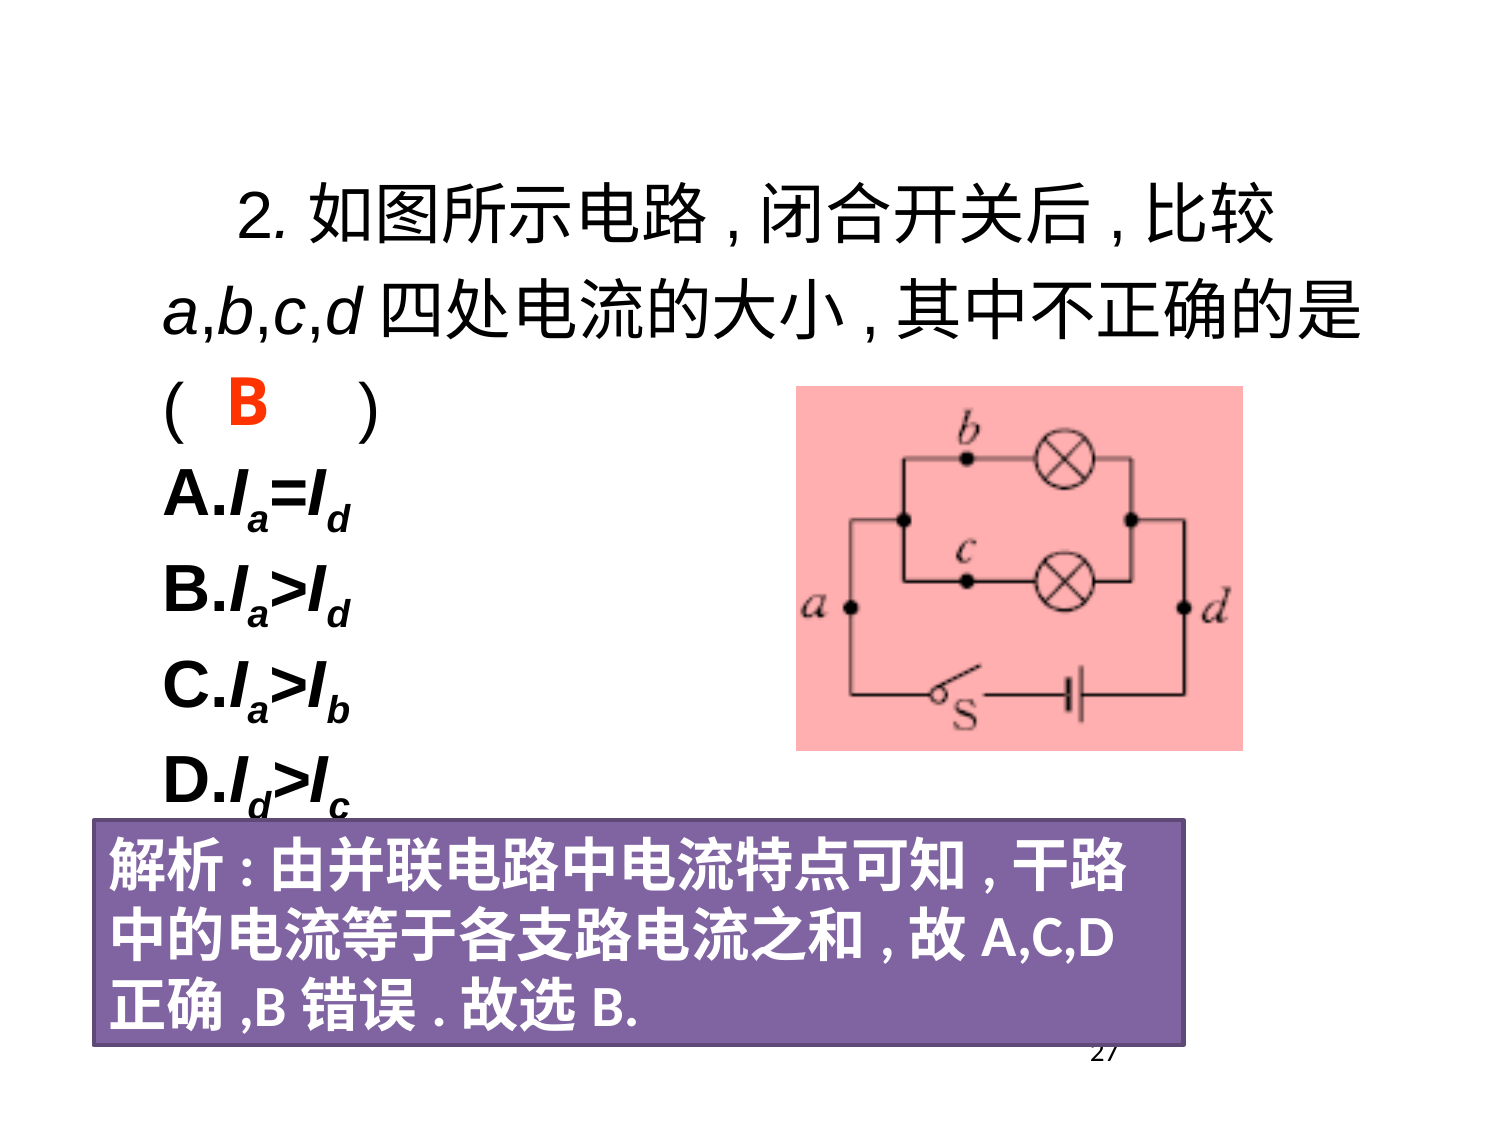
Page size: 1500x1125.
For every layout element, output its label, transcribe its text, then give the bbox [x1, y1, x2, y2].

text_box B [210, 351, 302, 447]
text_box 解析:由并联电路中电流特点可知,干路中的电流等于各支路电流之和,故A,C,D正确,B错误.故选B. [92, 818, 1186, 1047]
text_box 2.如图所示电路,闭合开关后,比较a,b,c,d四处电流的大小,其中不正确的是( ) A.Ia=Id B.Ia>Id C.Ia>Ib D.Id>Ic [147, 148, 1412, 835]
picture [796, 386, 1243, 751]
slide_number 27 [1074, 1024, 1425, 1103]
